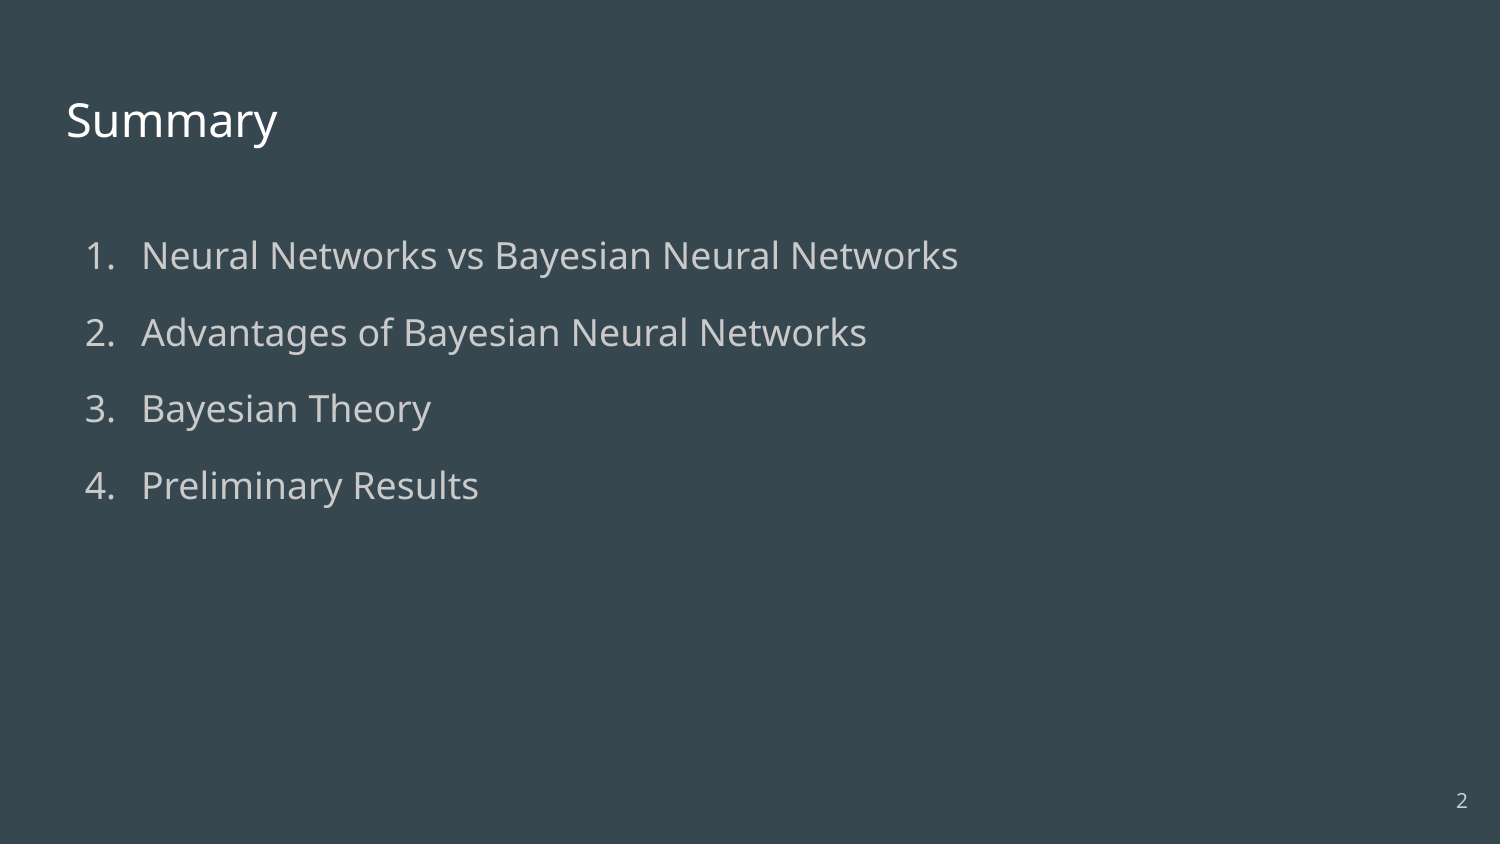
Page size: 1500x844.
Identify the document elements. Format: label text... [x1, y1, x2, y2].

list Neural Networks vs Bayesian Neural Networks Advantages of Bayesian Neural Networks Bayesian Theory Preliminary Results [51, 189, 1449, 750]
slide_number ‹#› [1392, 767, 1483, 833]
title Summary [51, 72, 1449, 167]
